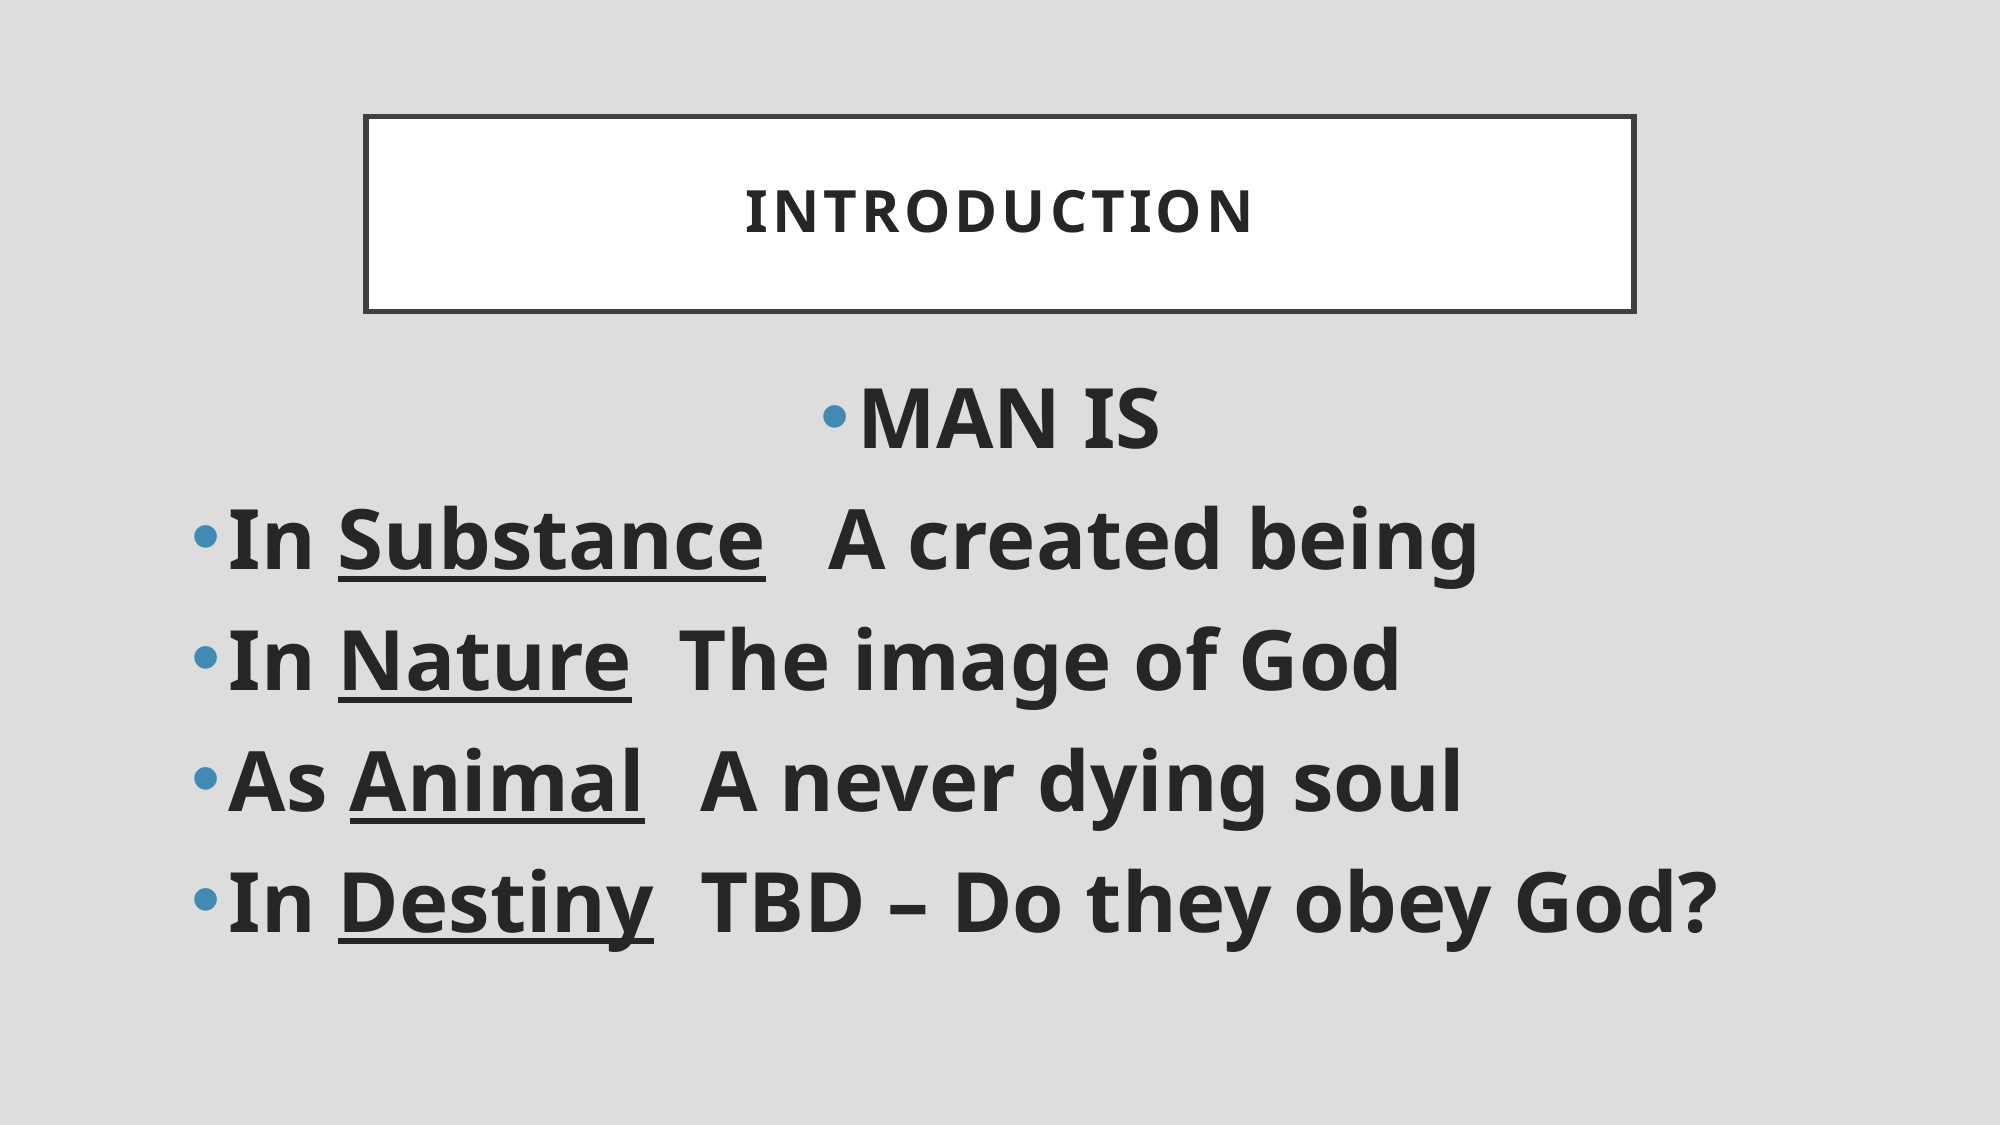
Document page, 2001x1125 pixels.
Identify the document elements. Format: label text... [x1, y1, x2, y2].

title introduction [363, 114, 1637, 314]
list MAN IS In Substance A created being In Nature The image of God As Animal A never dying soul In Destiny TBD – Do they obey God? [176, 357, 1806, 1009]
